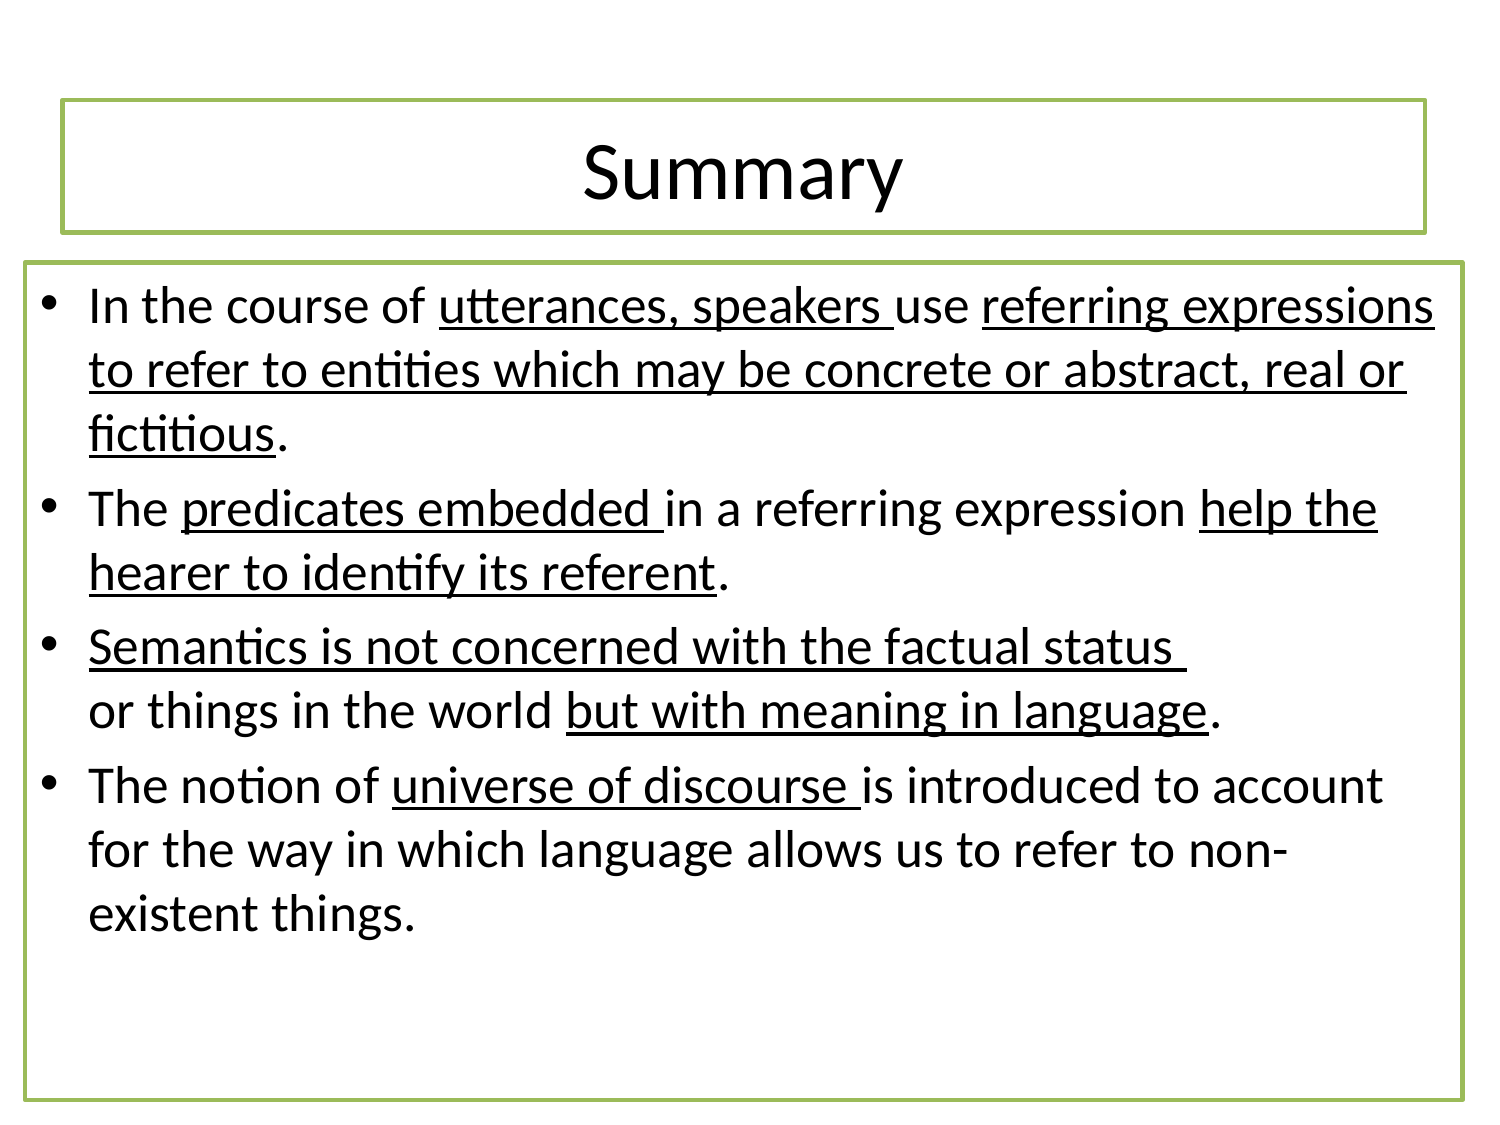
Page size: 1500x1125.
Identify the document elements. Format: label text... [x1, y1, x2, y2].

title Summary [60, 98, 1427, 235]
list In the course of utterances, speakers use referring expressions to refer to entities which may be concrete or abstract, real or fictitious. The predicates embedded in a referring expression help the hearer to identify its referent. Semantics is not concerned with the factual status or things in the world but with meaning in language. The notion of universe of discourse is introduced to account for the way in which language allows us to refer to non-existent things. [23, 260, 1465, 1102]
